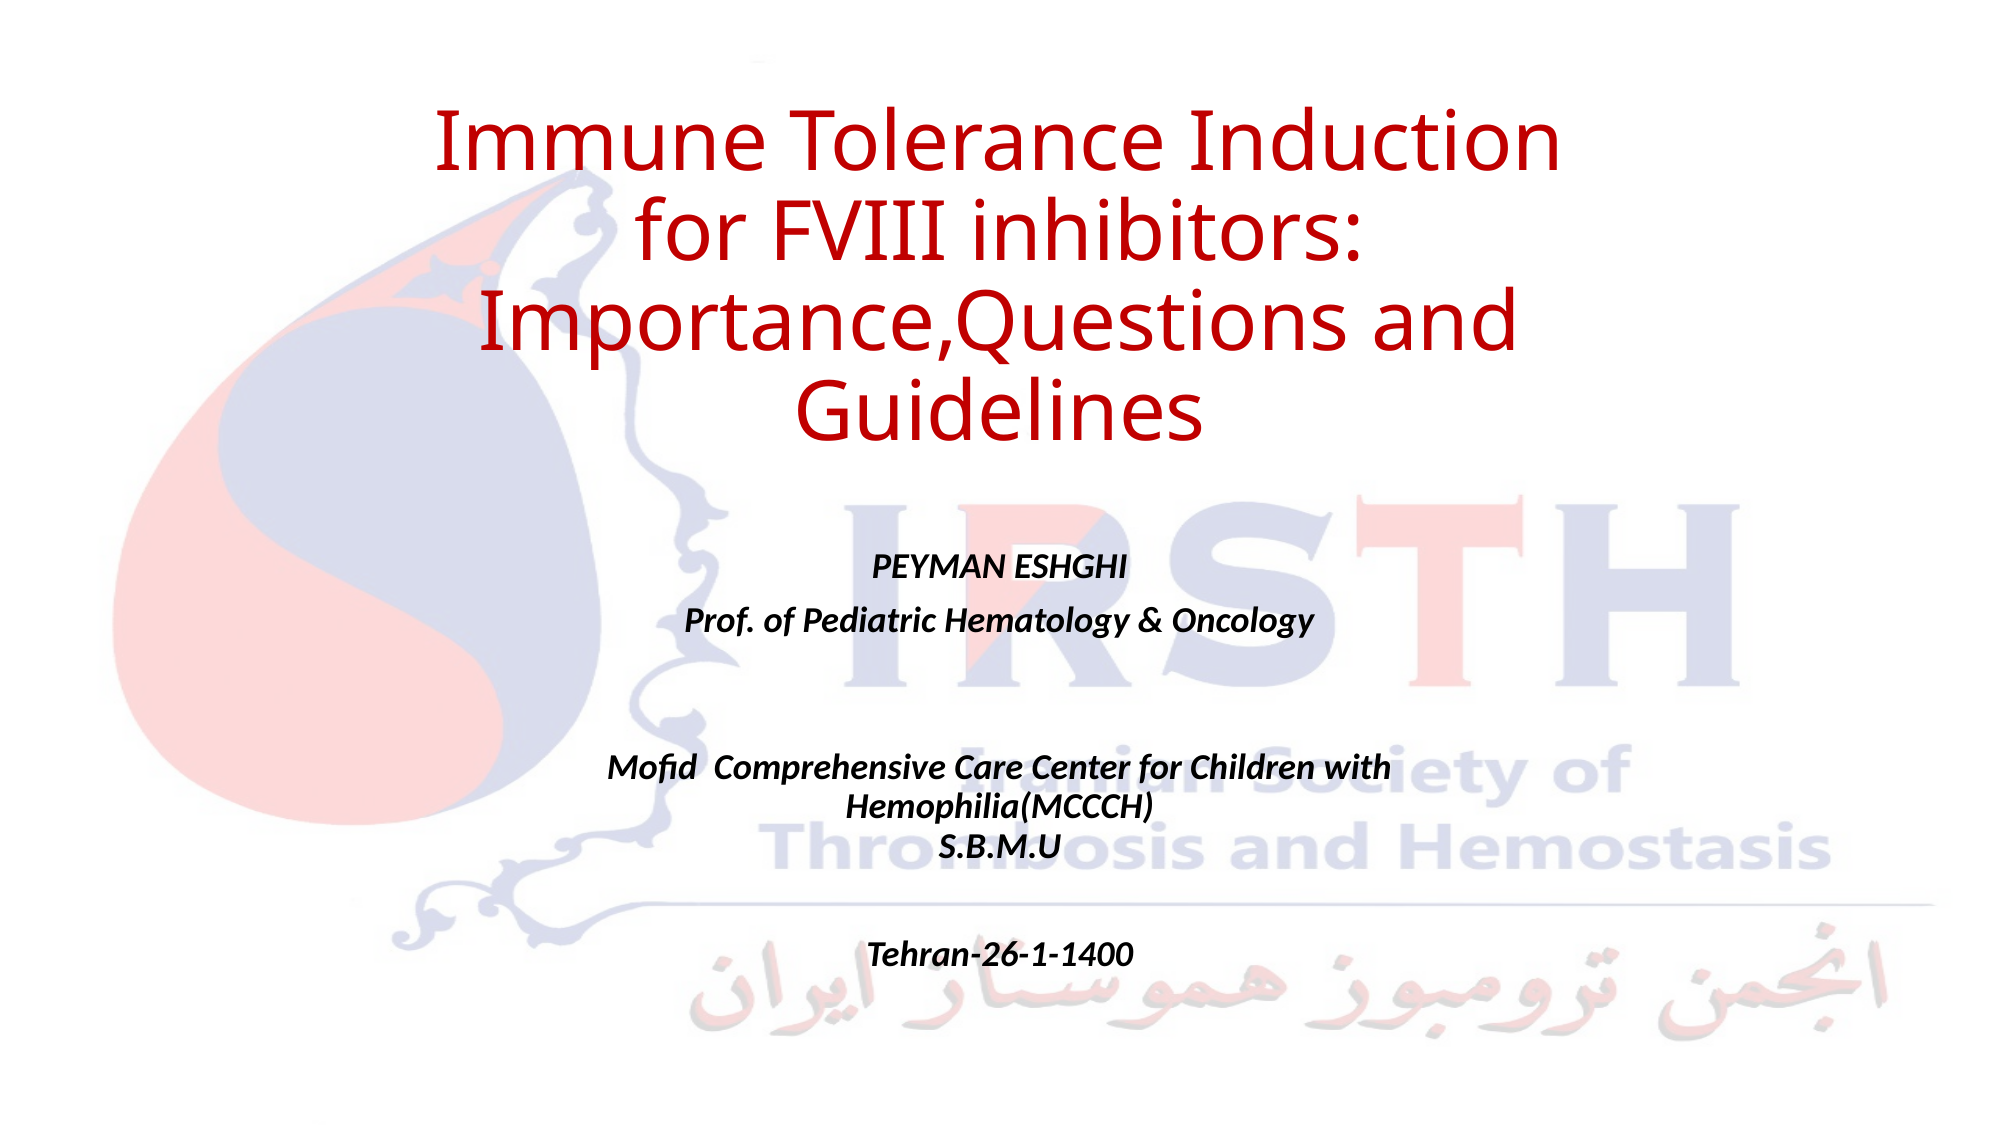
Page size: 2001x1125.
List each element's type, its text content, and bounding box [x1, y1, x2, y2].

title Immune Tolerance Induction for FVIII inhibitors: Importance,Questions and Guidelines [362, 224, 1638, 467]
subtitle PEYMAN ESHGHI Prof. of Pediatric Hematology & Oncology Mofid Comprehensive Care Center for Children with Hemophilia(MCCCH) S.B.M.U Tehran-26-1-1400 [474, 539, 1525, 988]
